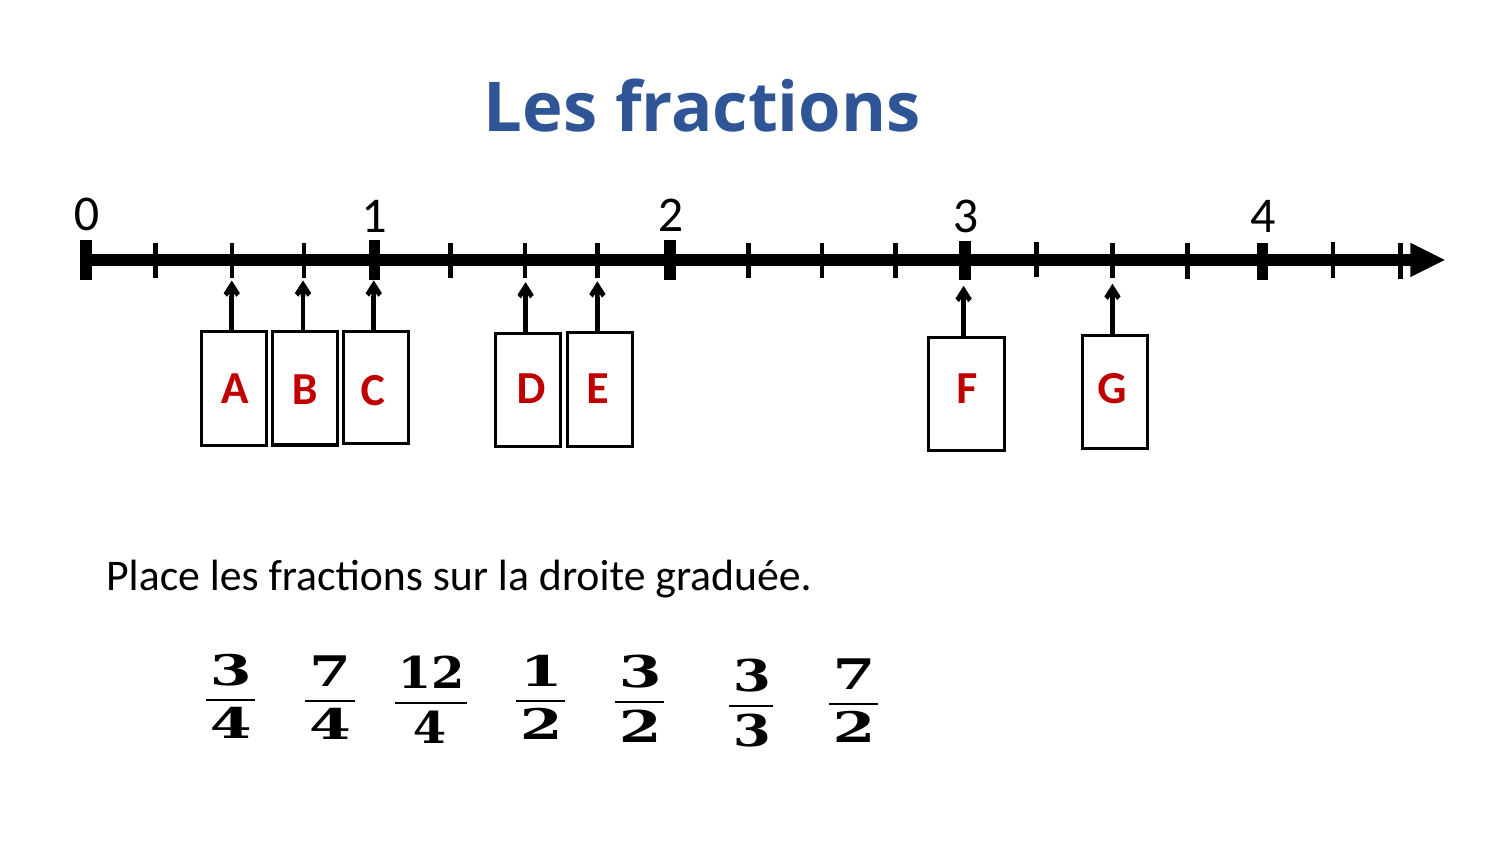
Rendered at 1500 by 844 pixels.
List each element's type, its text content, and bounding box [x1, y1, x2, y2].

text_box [495, 282, 561, 447]
text_box Place les fractions sur la droite graduée. [91, 539, 1052, 607]
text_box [928, 285, 1005, 451]
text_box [1082, 283, 1148, 449]
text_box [272, 280, 338, 446]
title Les fractions [472, 60, 1052, 159]
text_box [343, 280, 409, 444]
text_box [201, 280, 267, 446]
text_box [567, 281, 633, 447]
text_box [58, 172, 1445, 277]
